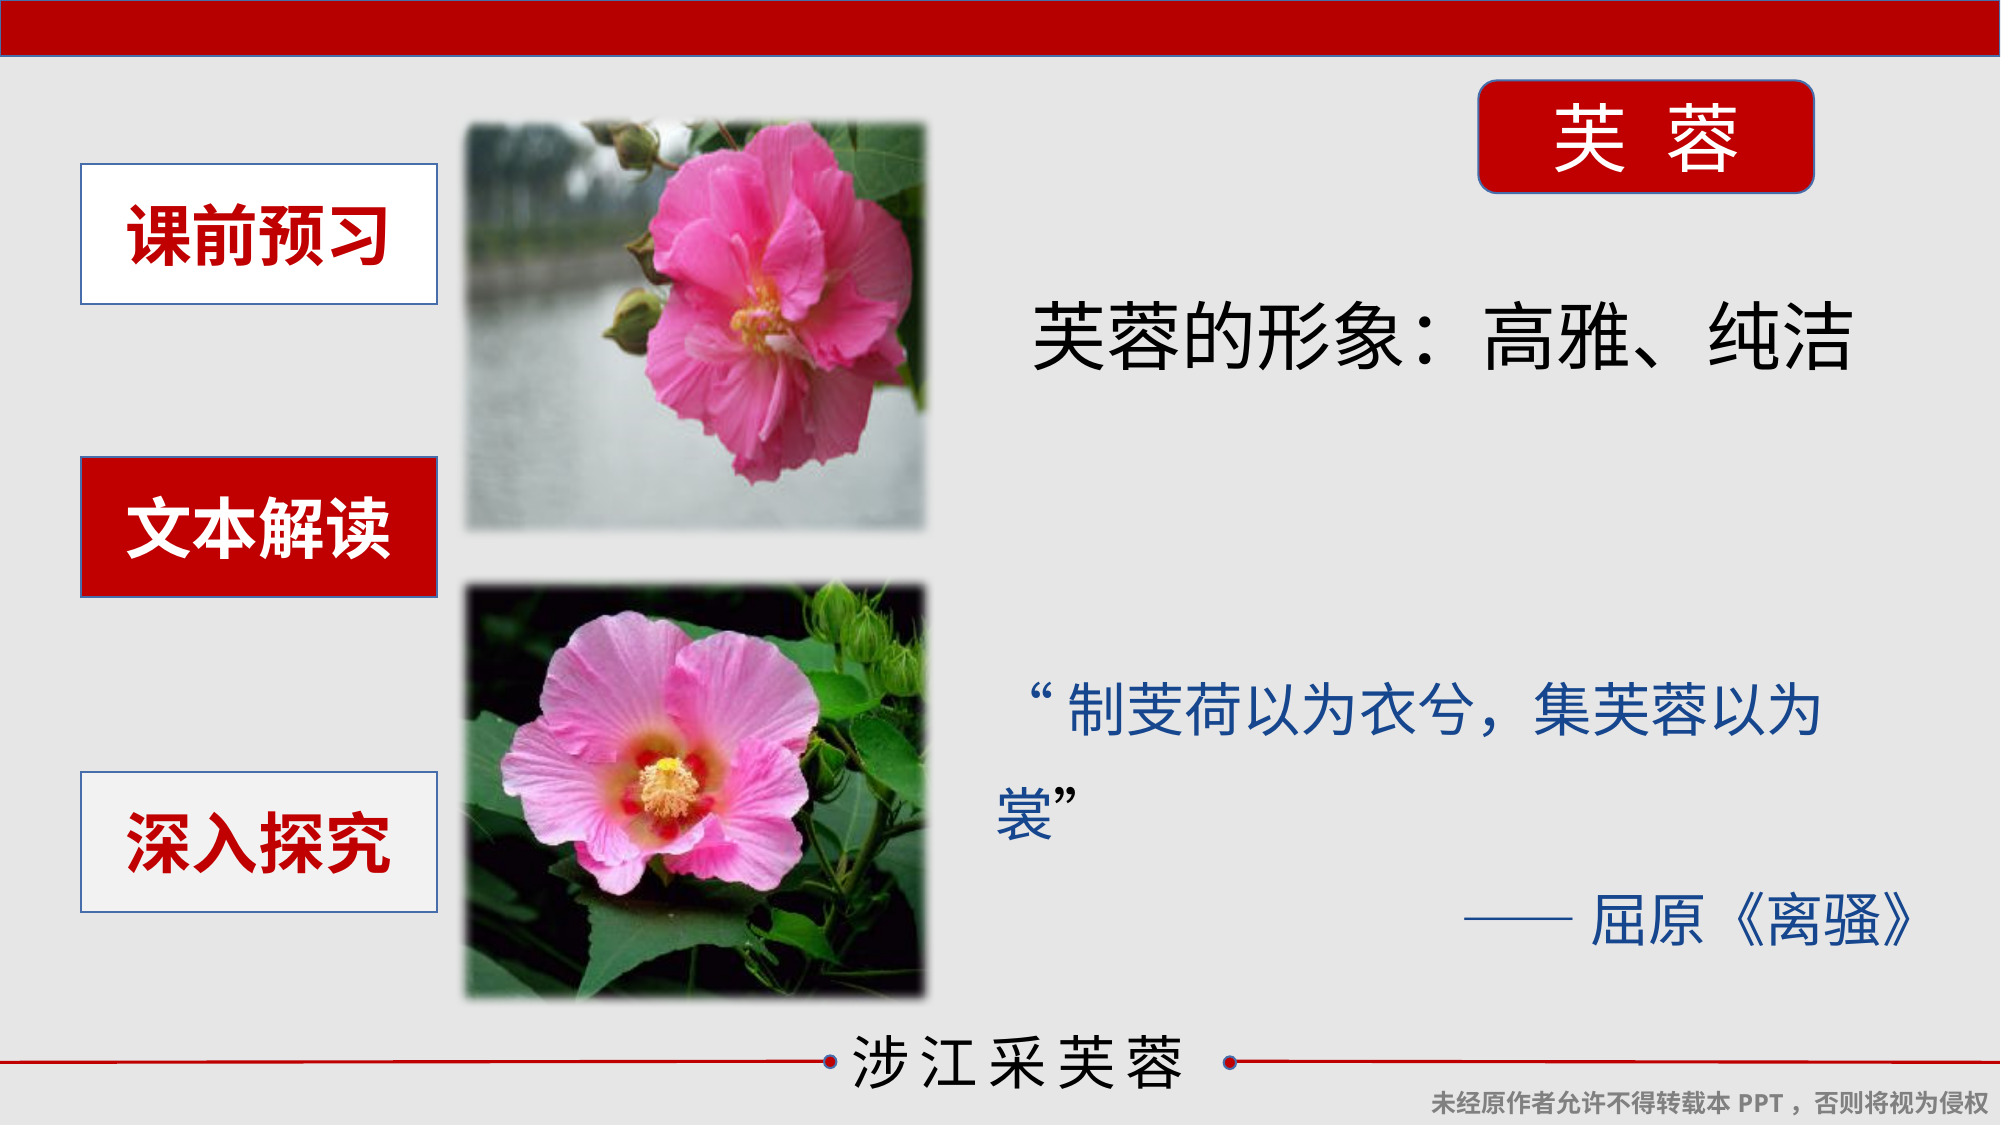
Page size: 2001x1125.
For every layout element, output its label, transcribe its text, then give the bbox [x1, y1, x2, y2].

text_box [80, 772, 438, 912]
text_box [80, 164, 438, 304]
text_box 芙蓉的形象：高雅、纯洁 [1016, 236, 1955, 387]
text_box “制芰荷以为衣兮，集芙蓉以为裳” ——屈原《离骚》 [980, 631, 1955, 961]
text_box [1478, 80, 1815, 194]
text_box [80, 457, 438, 597]
picture [455, 574, 935, 1008]
picture [455, 113, 935, 541]
